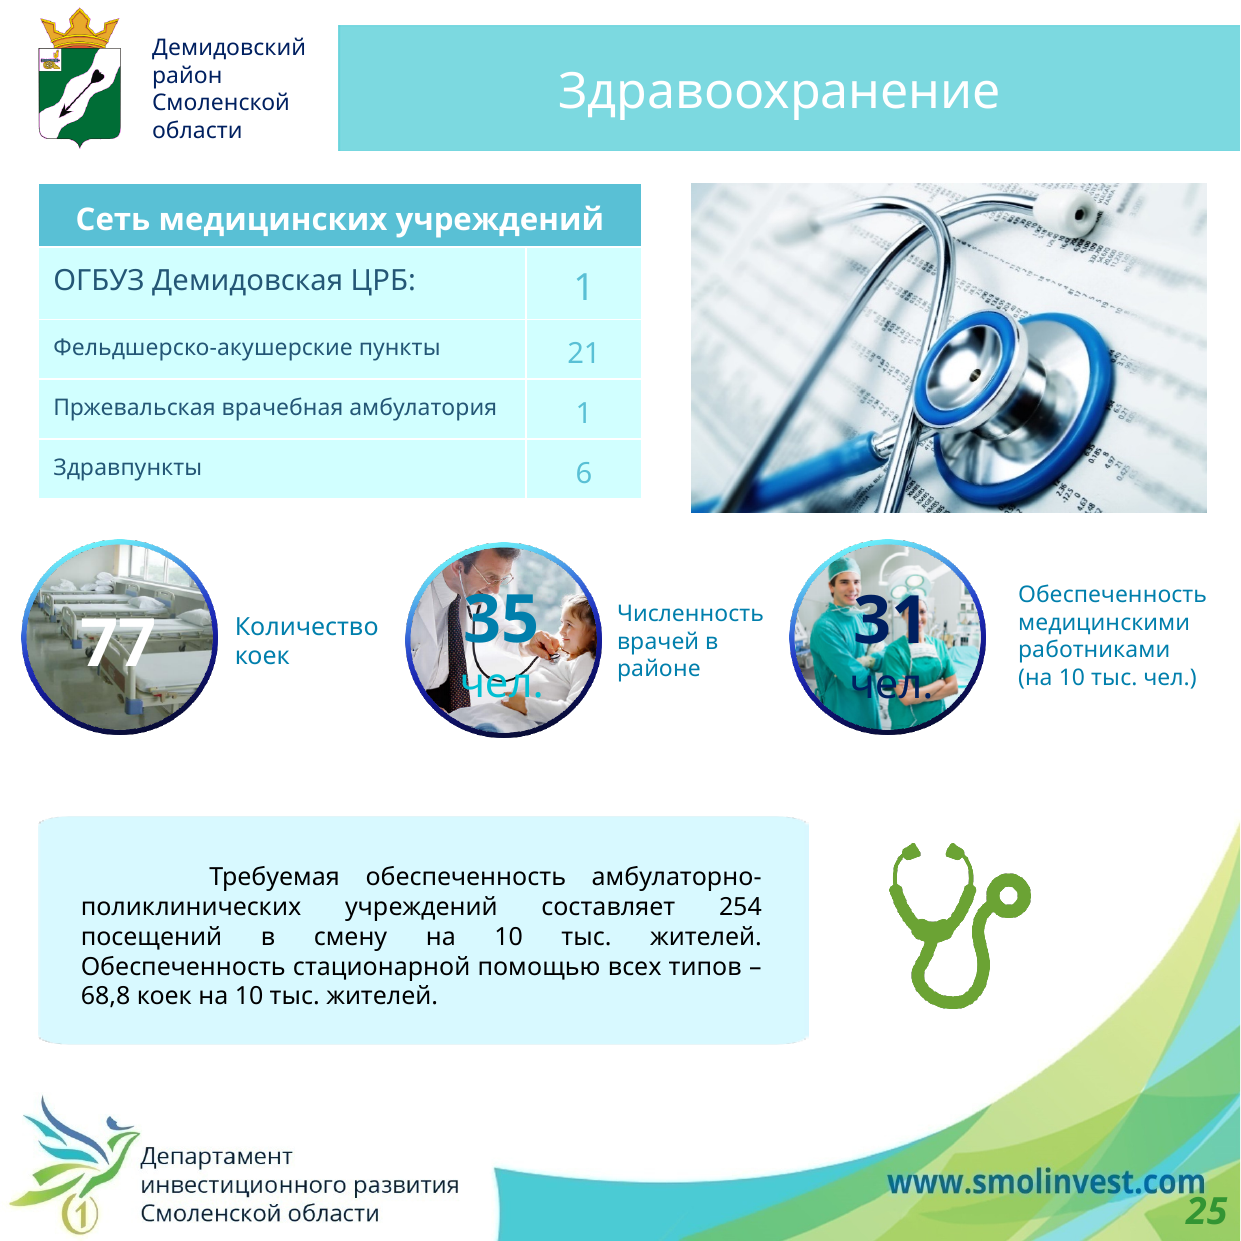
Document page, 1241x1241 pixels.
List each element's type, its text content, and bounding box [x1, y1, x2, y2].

text_box 25 [1171, 1179, 1241, 1239]
table_cell Фельдшерско-акушерские пункты [39, 320, 525, 378]
table_cell 1 [527, 380, 641, 438]
table_cell 1 [527, 248, 641, 319]
text_box Демидовский район Смоленской области [137, 25, 326, 150]
table_cell 21 [527, 320, 641, 378]
table_cell Пржевальская врачебная амбулатория [39, 380, 525, 438]
table_header Сеть медицинских учреждений [39, 184, 641, 246]
table_cell Здравпункты [39, 440, 525, 498]
picture [0, 0, 1241, 1241]
text_box Количество коек [222, 602, 392, 677]
text_box Обеспеченность медицинскими работниками (на 10 тыс. чел.) [1003, 572, 1221, 697]
table_cell 6 [527, 440, 641, 498]
table_cell ОГБУЗ Демидовская ЦРБ: [39, 248, 525, 319]
text_box Численность врачей в районе [606, 591, 778, 689]
